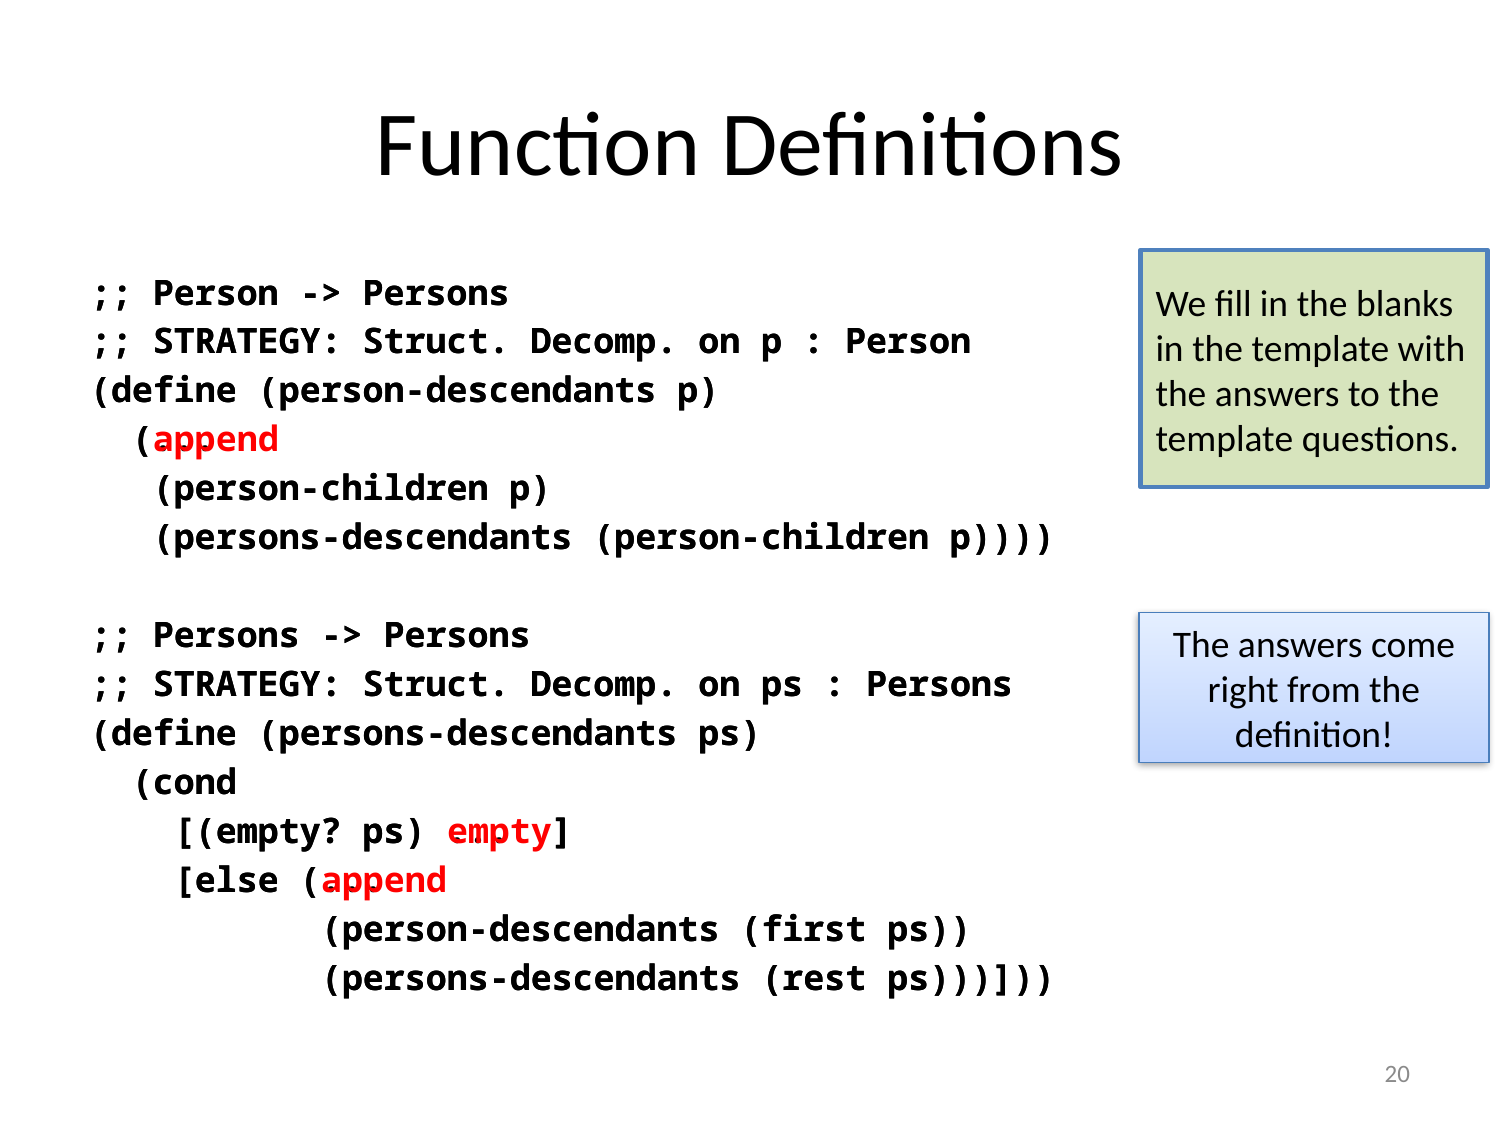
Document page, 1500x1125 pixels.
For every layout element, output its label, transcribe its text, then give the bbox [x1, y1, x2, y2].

text_box We fill in the blanks in the template with the answers to the template questions. [1138, 248, 1490, 489]
title Function Definitions [75, 45, 1425, 233]
list ;; Person -> Persons ;; STRATEGY: Struct. Decomp. on p : Person (define (person-descendants p) (append (person-children p) (persons-descendants (person-children p)))) ;; Persons -> Persons ;; STRATEGY: Struct. Decomp. on ps : Persons (define (persons-descendants ps) (cond [(empty? ps) empty] [else (append (person-descendants (first ps)) (persons-descendants (rest ps)))])) [75, 262, 1425, 1005]
slide_number 20 [1074, 1042, 1425, 1103]
text_box The answers come right from the definition! [1138, 612, 1490, 763]
